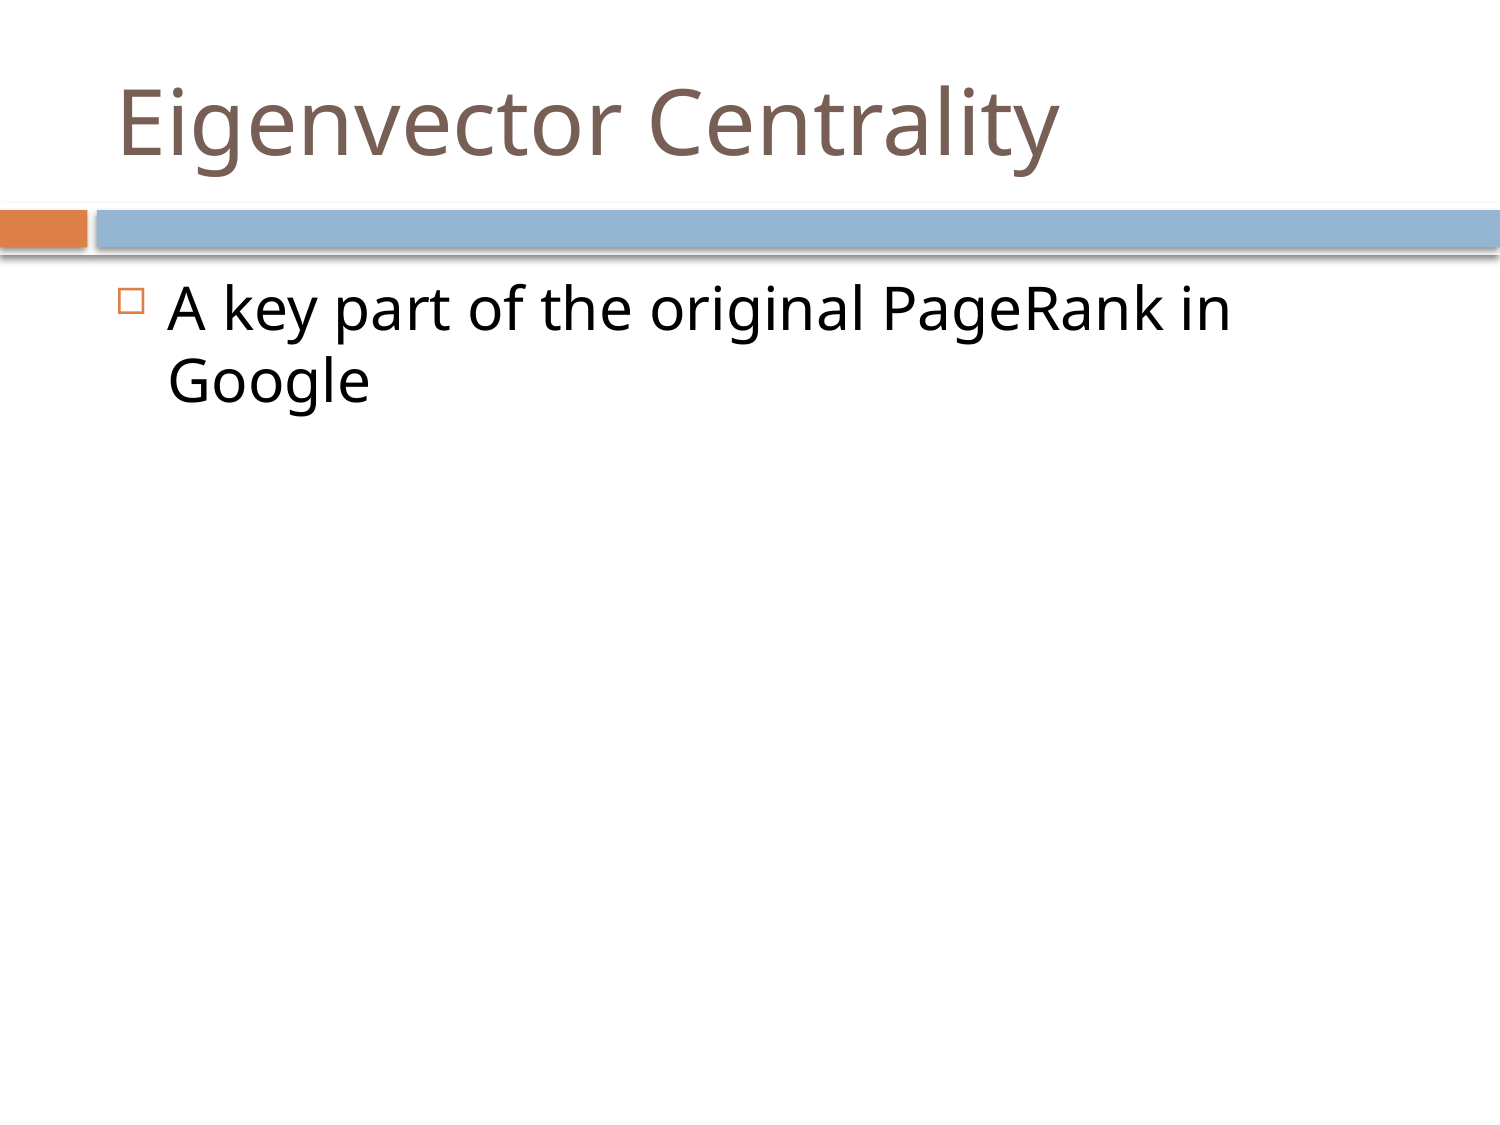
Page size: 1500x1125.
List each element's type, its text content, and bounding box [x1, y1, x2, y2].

title Eigenvector Centrality [100, 37, 1438, 200]
list A key part of the original PageRank in Google [100, 262, 1438, 1000]
